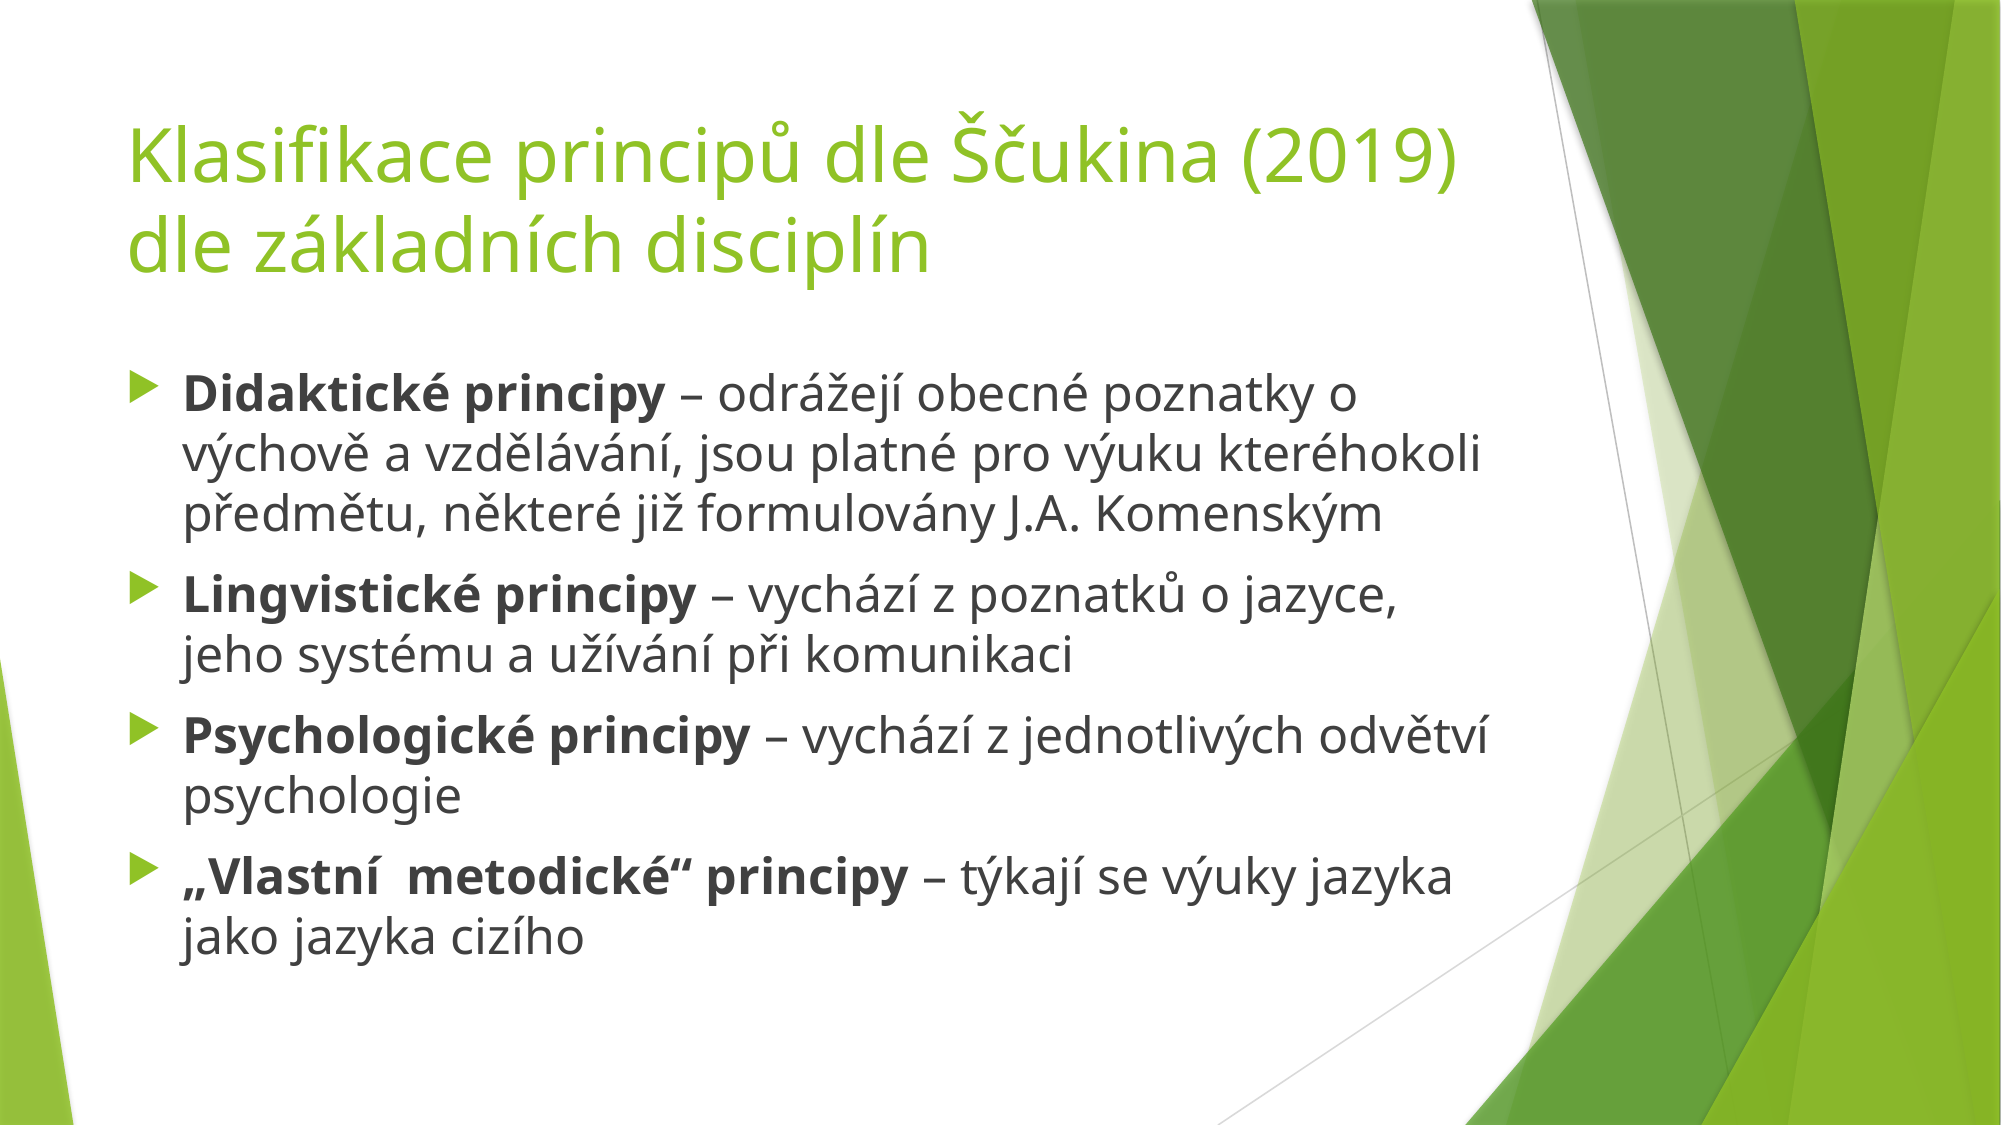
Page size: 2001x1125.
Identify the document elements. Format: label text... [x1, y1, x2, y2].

title Klasifikace principů dle Ščukina (2019) dle základních disciplín [111, 99, 1522, 317]
list Didaktické principy – odrážejí obecné poznatky o výchově a vzdělávání, jsou platné pro výuku kteréhokoli předmětu, některé již formulovány J.A. Komenským Lingvistické principy – vychází z poznatků o jazyce, jeho systému a užívání při komunikaci Psychologické principy – vychází z jednotlivých odvětví psychologie „Vlastní metodické“ principy – týkají se výuky jazyka jako jazyka cizího [111, 354, 1522, 992]
